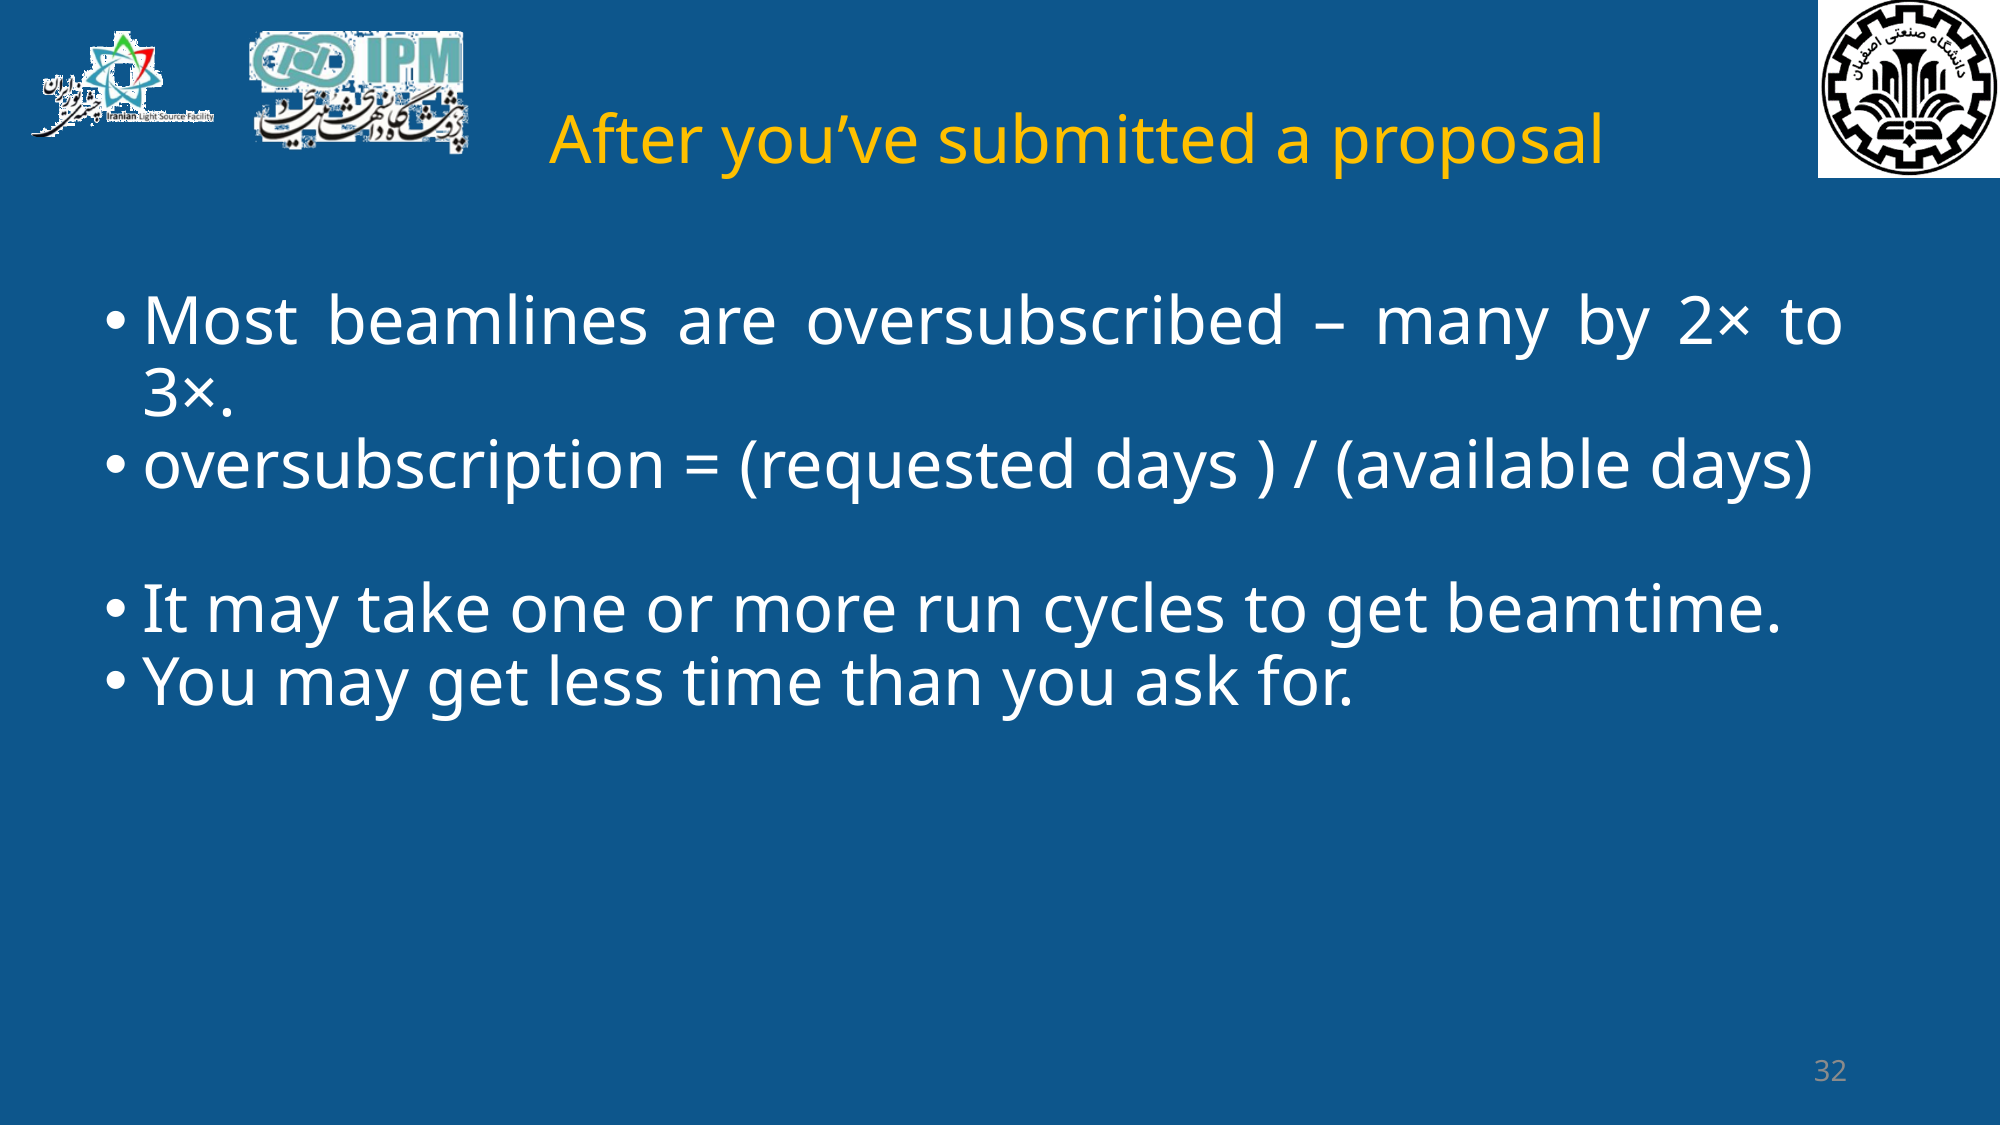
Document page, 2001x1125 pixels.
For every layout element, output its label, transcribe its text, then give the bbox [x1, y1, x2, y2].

title After you’ve submitted a proposal [215, 80, 1941, 204]
slide_number 32 [1412, 1042, 1863, 1103]
picture [1818, 0, 2000, 178]
picture [249, 31, 469, 80]
picture [27, 31, 216, 137]
list Most beamlines are oversubscribed – many by 2× to 3×. oversubscription = (requested days ) / (available days) It may take one or more run cycles to get beamtime. You may get less time than you ask for. [89, 279, 1863, 1062]
